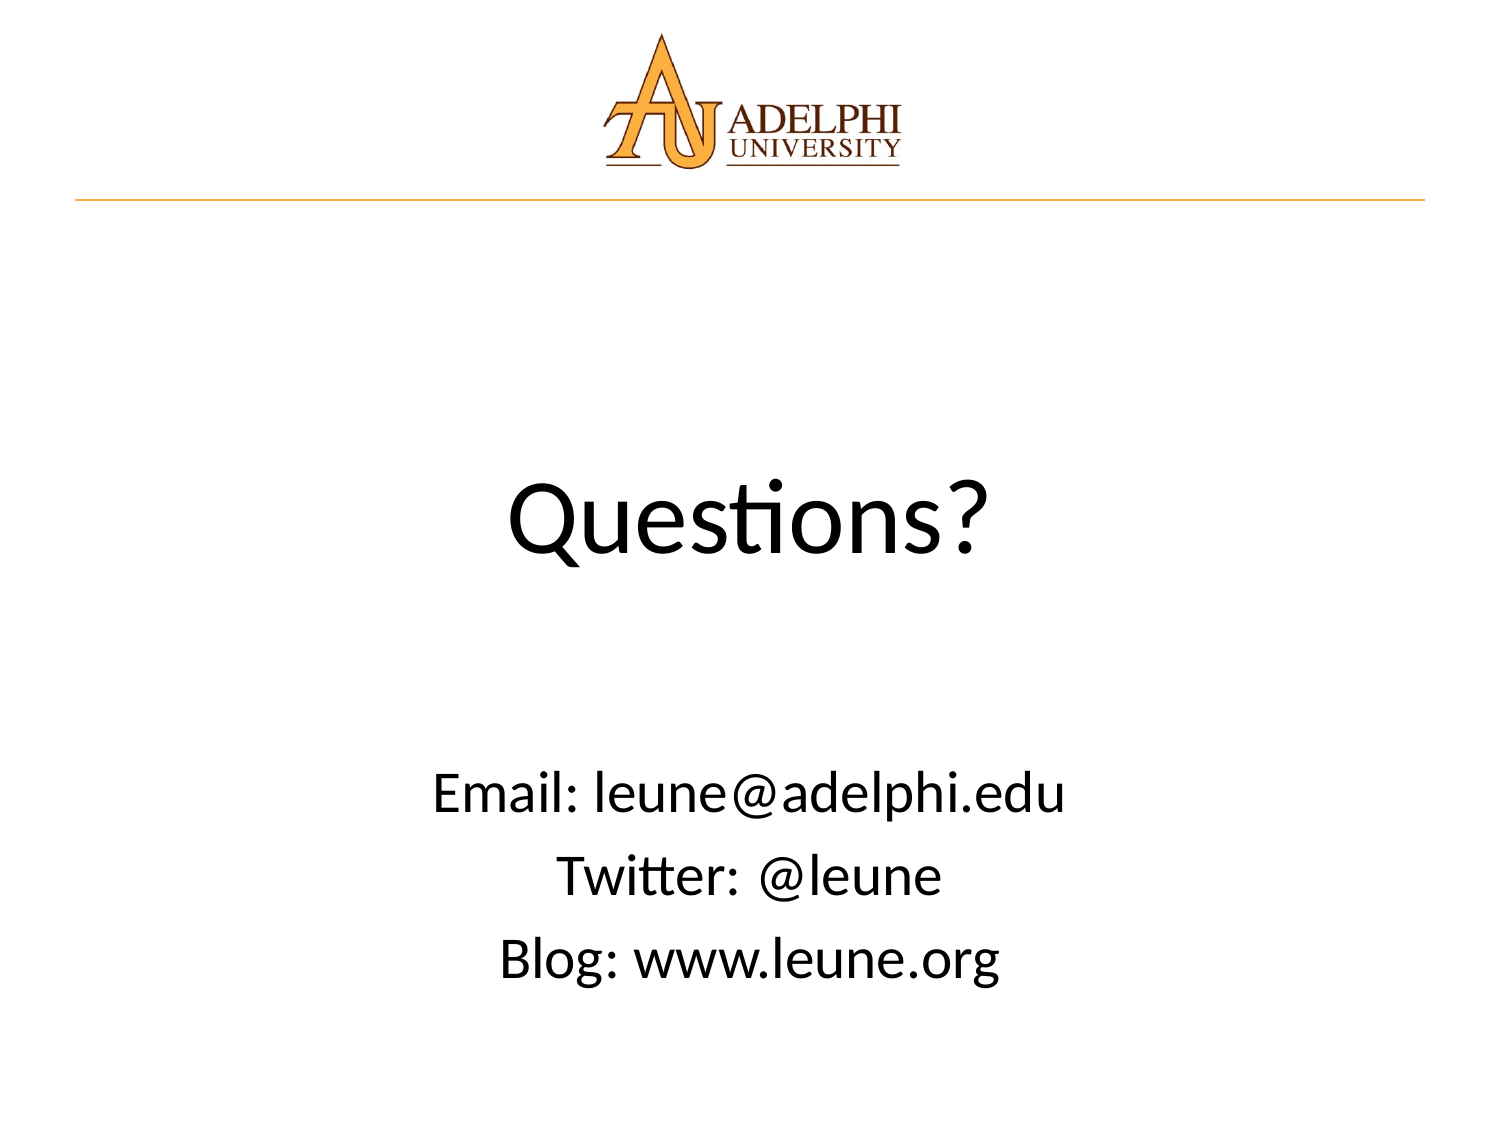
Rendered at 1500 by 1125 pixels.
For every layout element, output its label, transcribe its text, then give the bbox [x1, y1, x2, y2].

list Questions? Email: leune@adelphi.edu Twitter: @leune Blog: www.leune.org [75, 262, 1425, 1005]
picture [583, 12, 915, 194]
